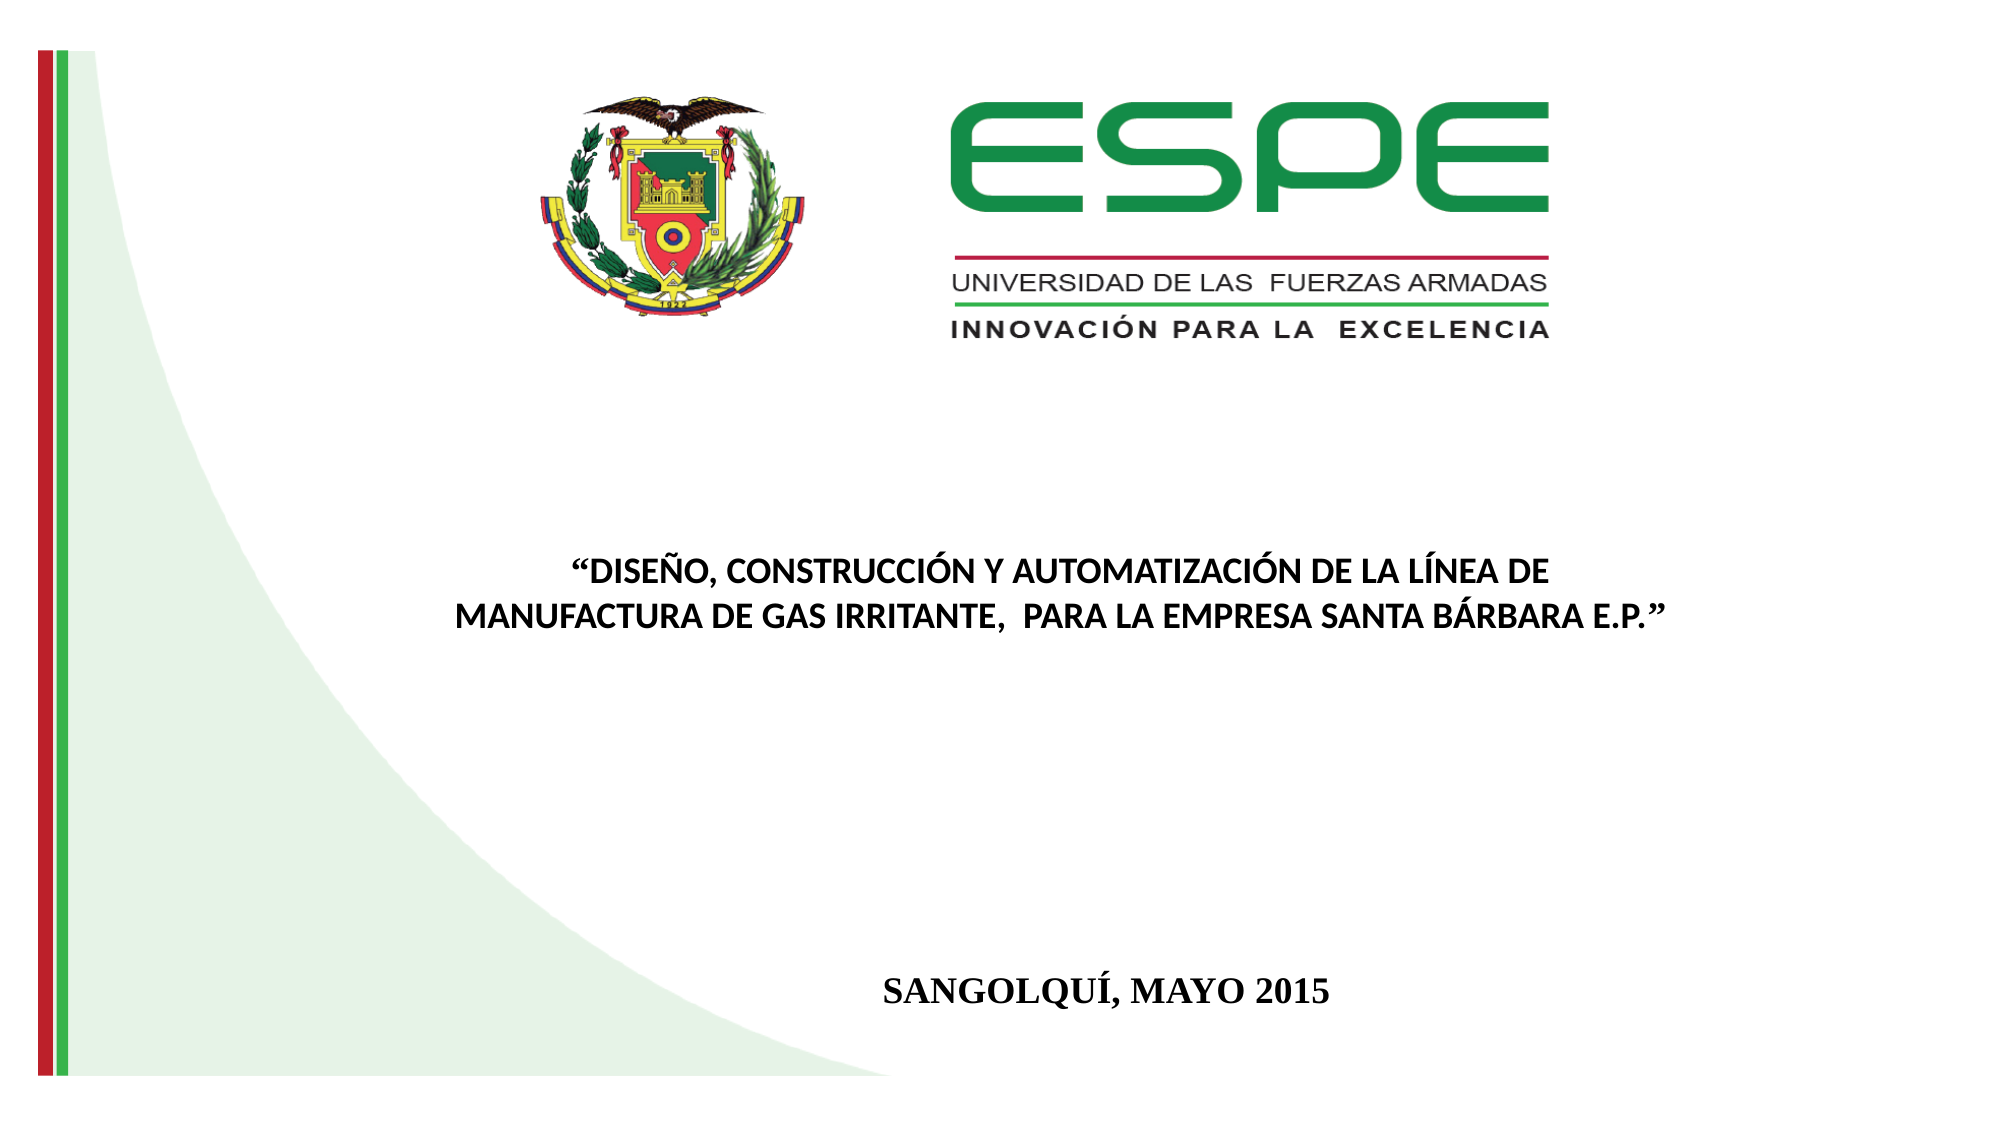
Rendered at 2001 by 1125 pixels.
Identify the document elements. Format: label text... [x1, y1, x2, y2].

text_box SANGOLQUÍ, MAYO 2015 [606, 936, 1607, 1114]
picture [69, 35, 1628, 1075]
text_box “DISEÑO, CONSTRUCCIÓN Y AUTOMATIZACIÓN DE LA LÍNEA DE MANUFACTURA DE GAS IRRITANTE, PARA LA EMPRESA SANTA BÁRBARA E.P.” [430, 538, 1691, 643]
